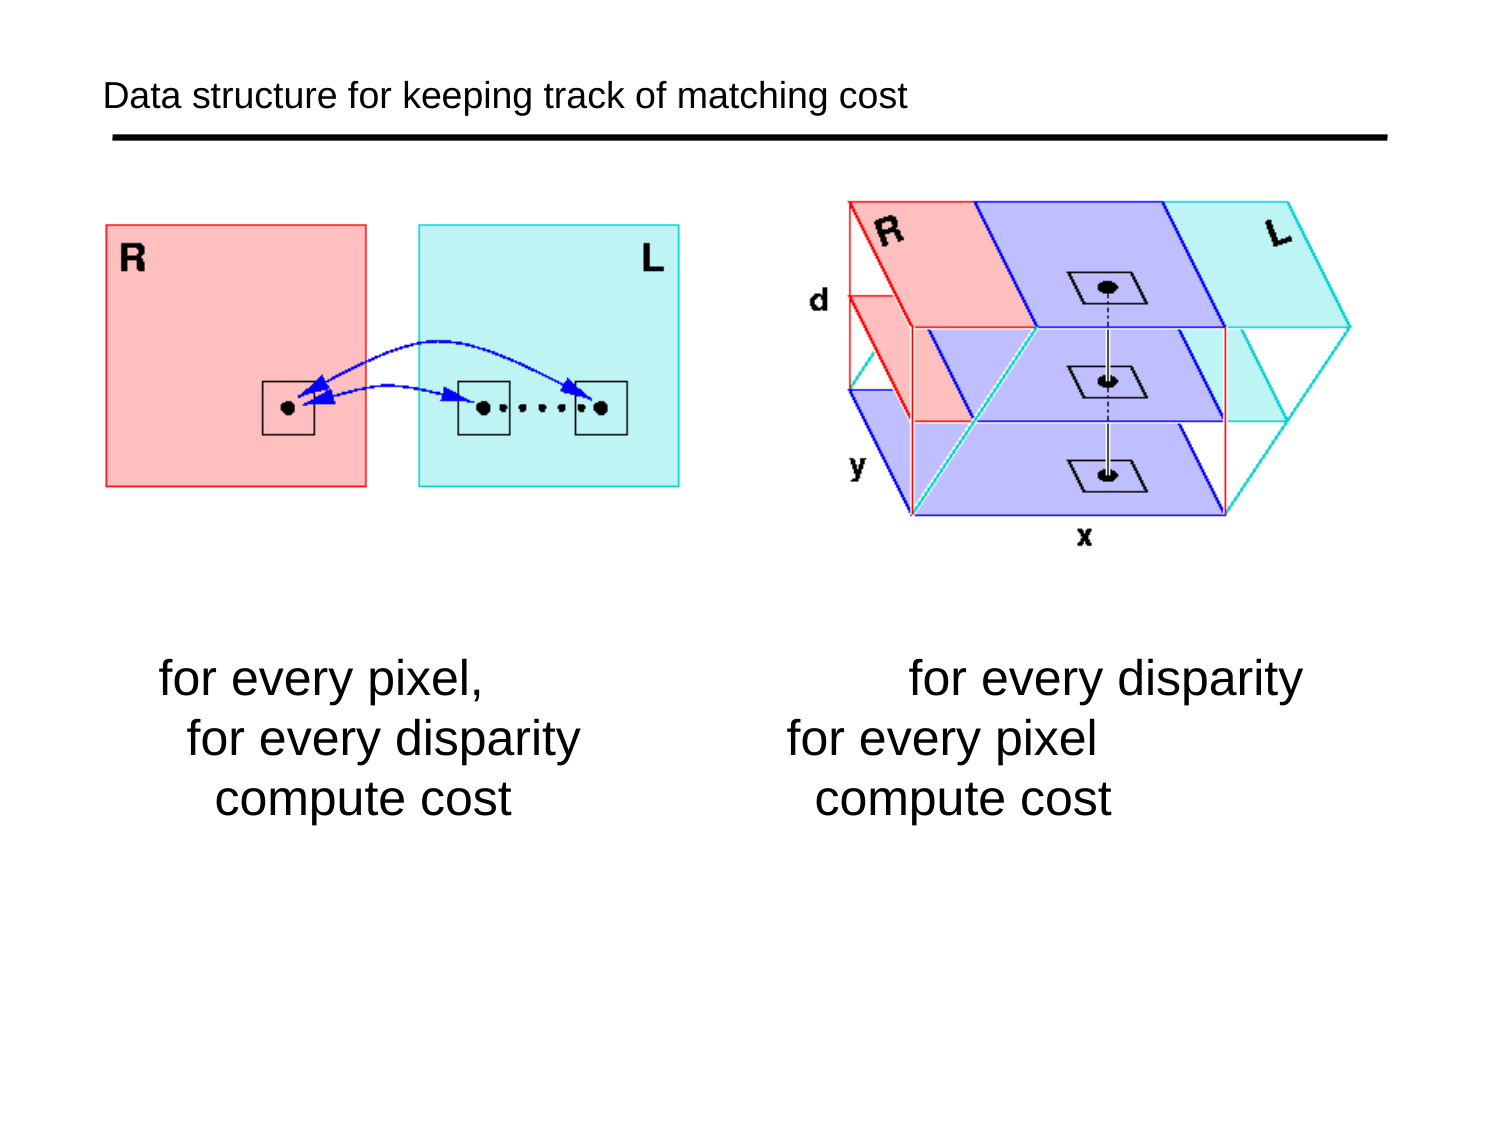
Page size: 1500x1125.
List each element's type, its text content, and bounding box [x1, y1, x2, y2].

list for every pixel, for every disparity for every disparity for every pixel compute cost compute cost [87, 337, 1363, 1125]
picture [779, 159, 1386, 554]
picture [87, 212, 698, 501]
title Data structure for keeping track of matching cost [87, 24, 1363, 163]
